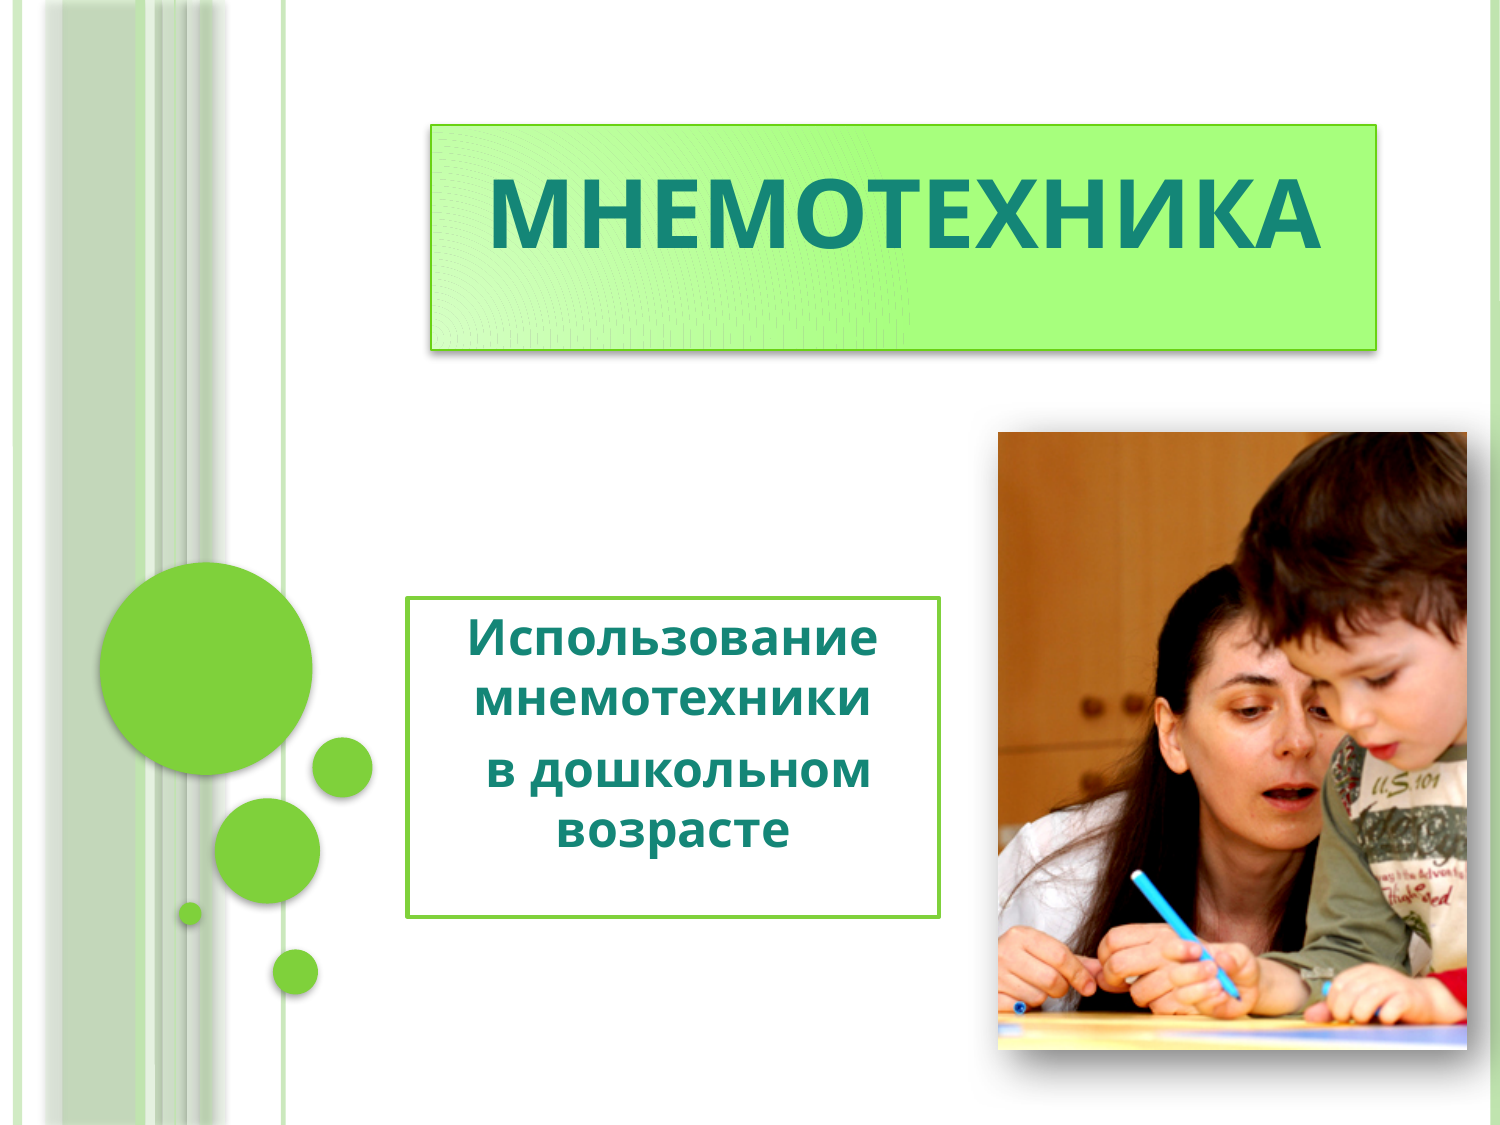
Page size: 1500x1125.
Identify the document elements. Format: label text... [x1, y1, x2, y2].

subtitle Использование мнемотехники в дошкольном возрасте [405, 596, 941, 919]
title МНЕМОТЕХНИКА [430, 124, 1377, 351]
picture [997, 432, 1468, 1051]
